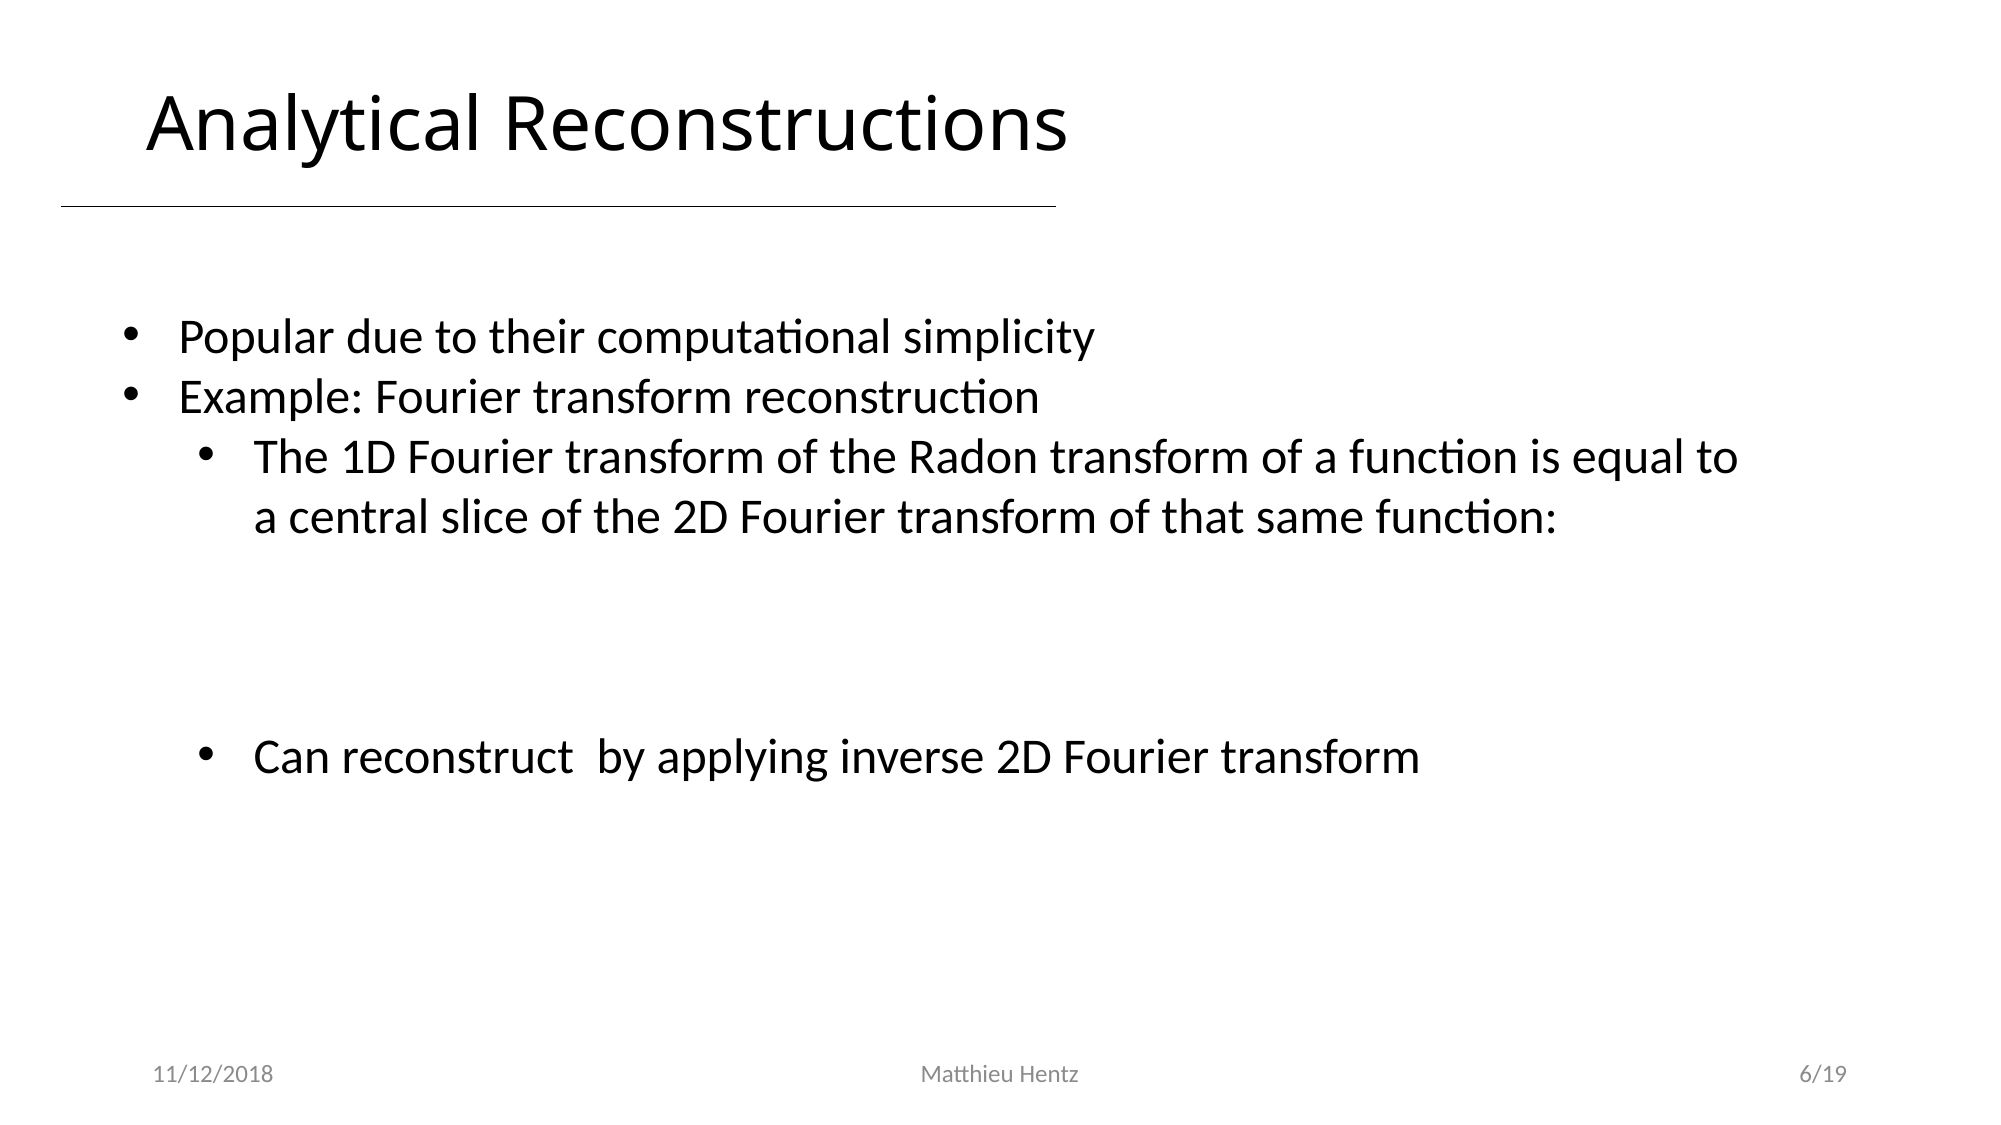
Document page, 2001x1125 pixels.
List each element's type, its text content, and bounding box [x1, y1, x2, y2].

slide_number 6/19 [1412, 1042, 1863, 1103]
title Analytical Reconstructions [130, 0, 1177, 253]
footer Matthieu Hentz [662, 1042, 1338, 1103]
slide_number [137, 1042, 588, 1103]
